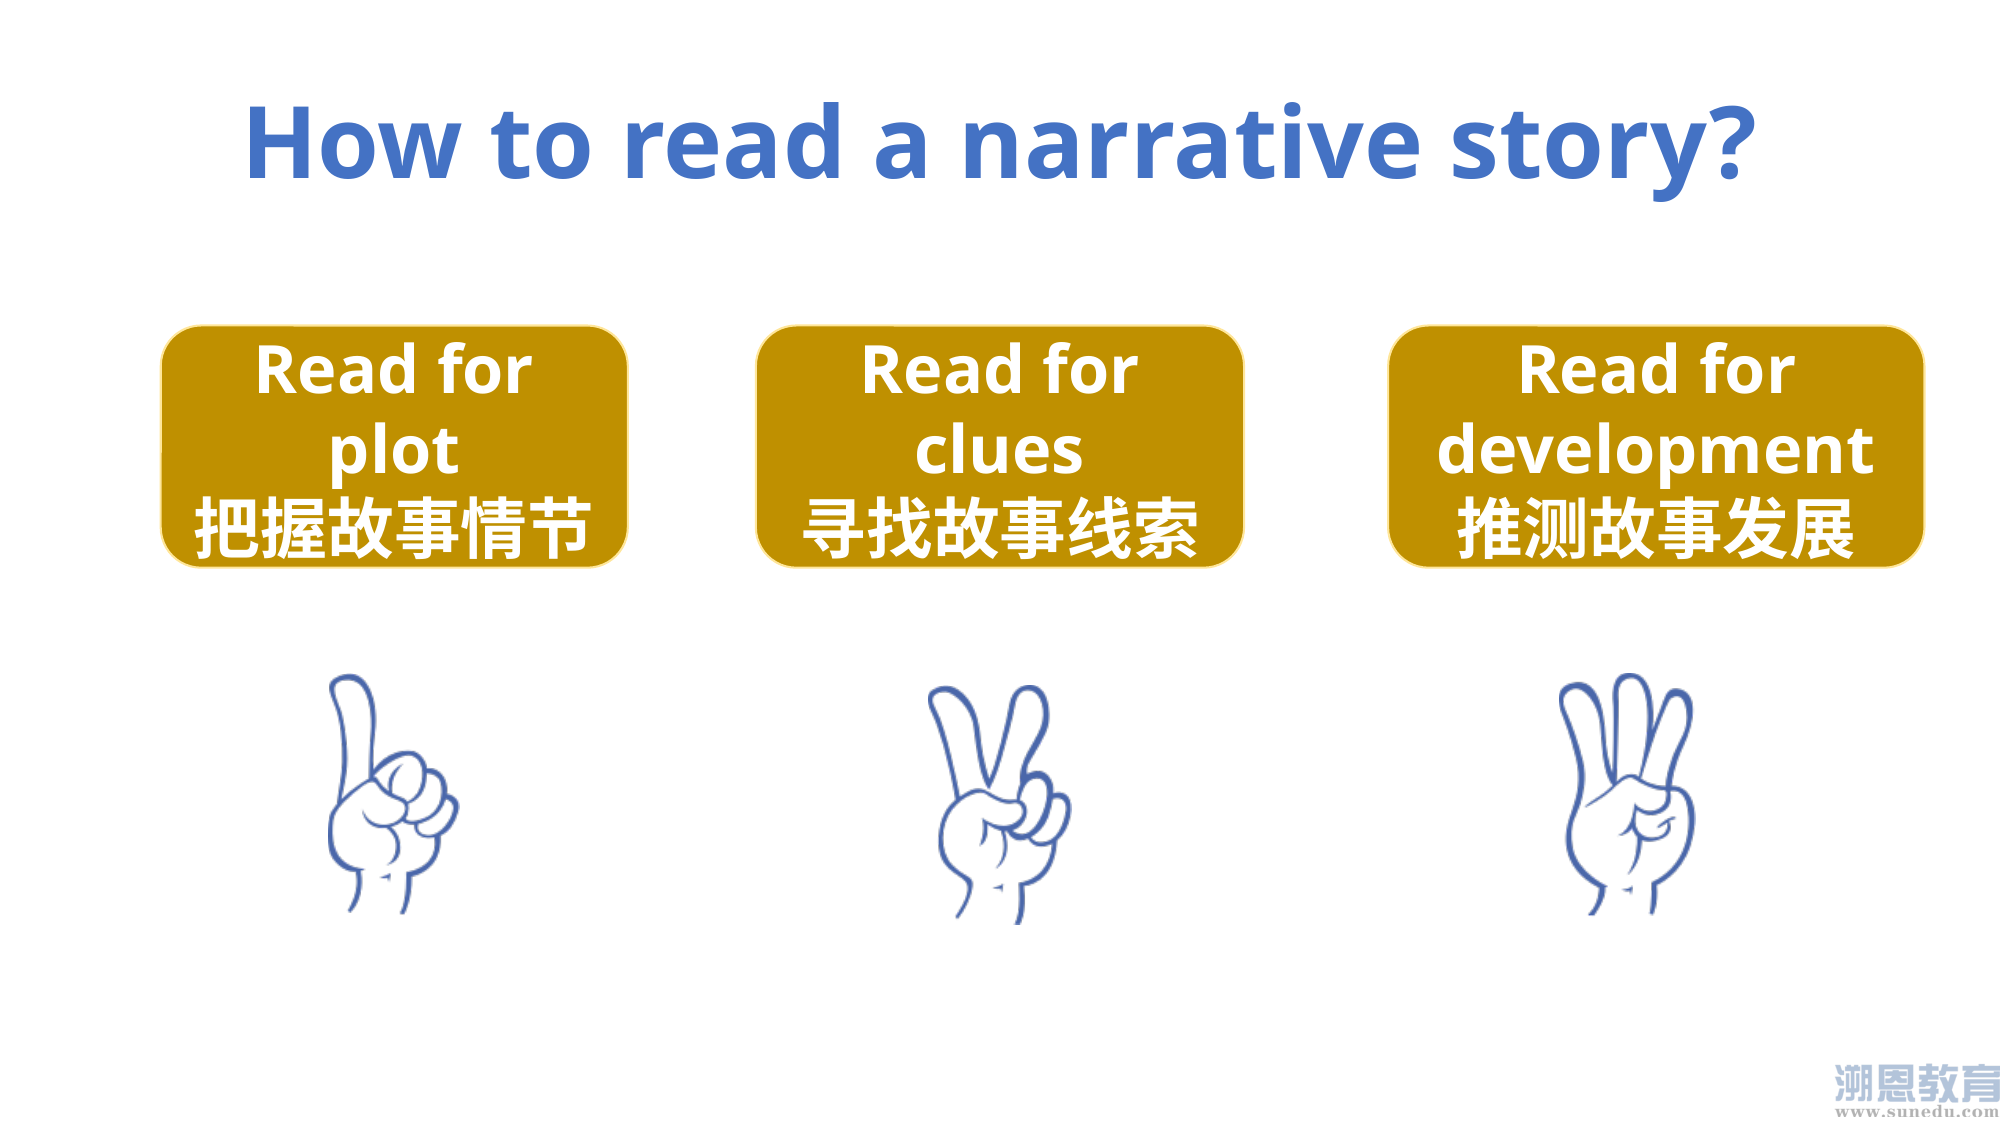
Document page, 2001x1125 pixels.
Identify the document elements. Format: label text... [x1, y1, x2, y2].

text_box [328, 673, 1696, 925]
picture [1834, 1063, 2000, 1117]
text_box Read for clues 寻找故事线索 [754, 324, 1246, 569]
text_box Read for development 推测故事发展 [1387, 324, 1926, 569]
text_box How to read a narrative story? [226, 70, 1774, 206]
text_box Read for plot 把握故事情节 [159, 324, 629, 569]
